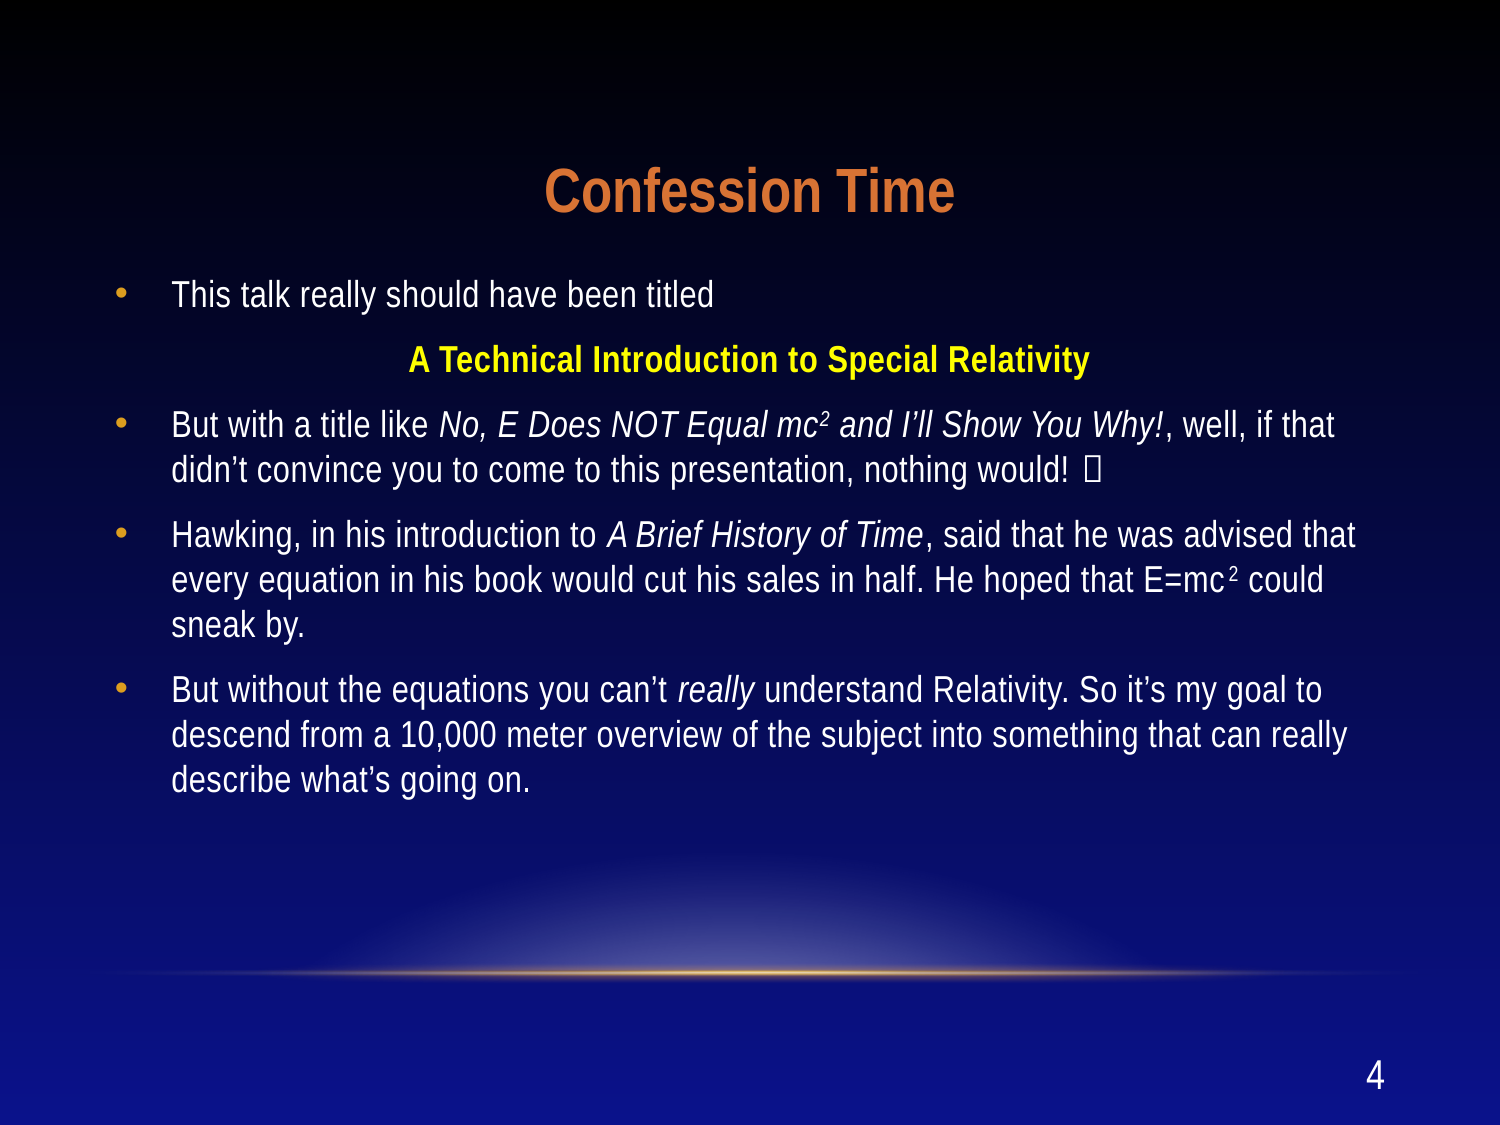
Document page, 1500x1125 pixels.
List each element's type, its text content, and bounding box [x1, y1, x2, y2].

picture [0, 0, 1500, 1125]
title Confession Time [99, 45, 1400, 233]
slide_number 4 [1237, 1042, 1400, 1103]
list This talk really should have been titled A Technical Introduction to Special Relativity But with a title like No, E Does NOT Equal mc2 and I’ll Show You Why!, well, if that didn’t convince you to come to this presentation, nothing would!  Hawking, in his introduction to A Brief History of Time, said that he was advised that every equation in his book would cut his sales in half. He hoped that E=mc2 could sneak by. But without the equations you can’t really understand Relativity. So it’s my goal to descend from a 10,000 meter overview of the subject into something that can really describe what’s going on. [99, 262, 1400, 938]
